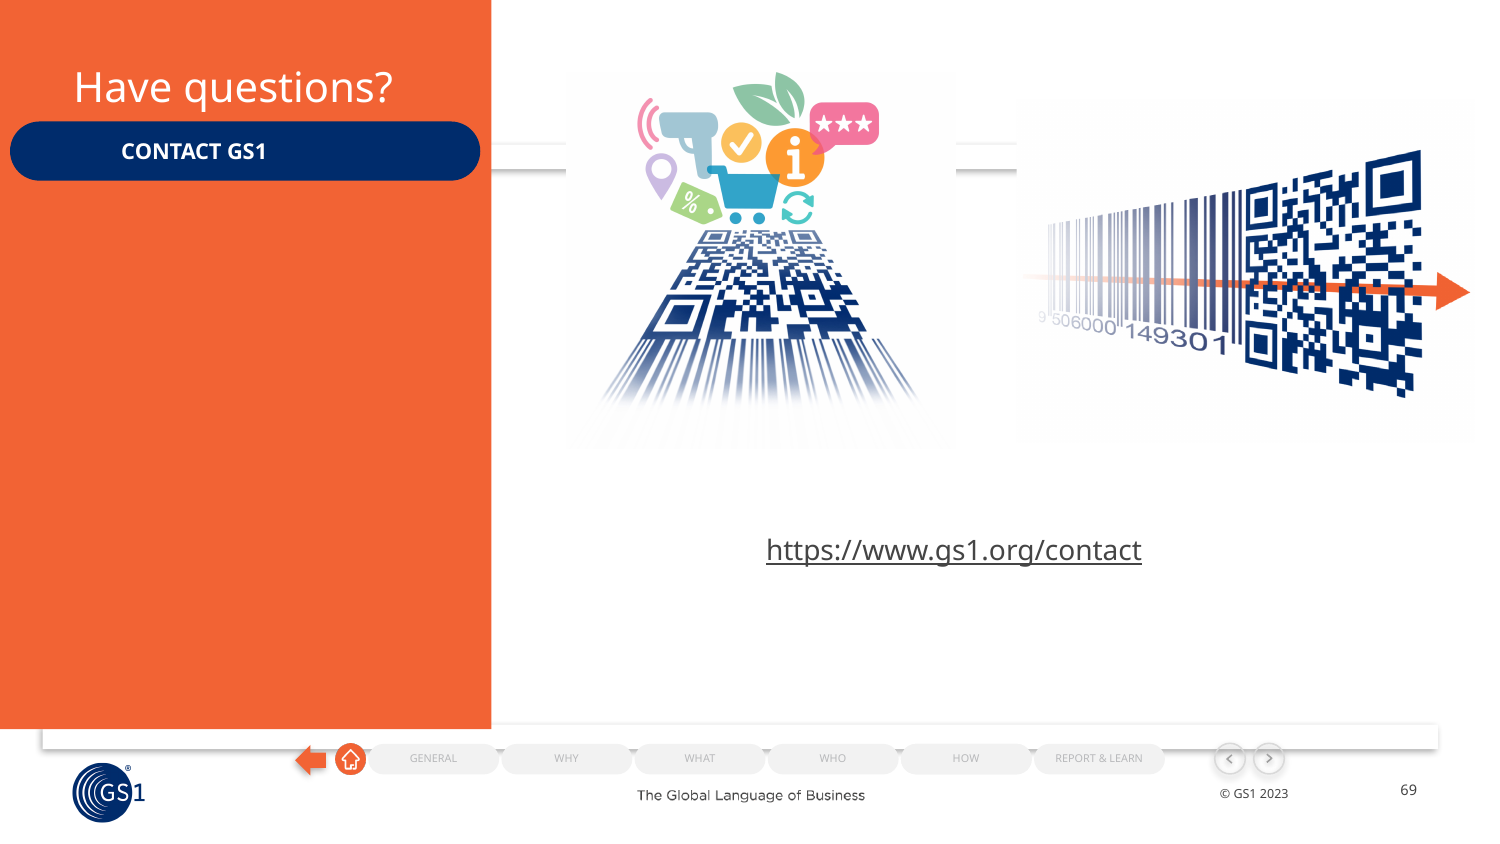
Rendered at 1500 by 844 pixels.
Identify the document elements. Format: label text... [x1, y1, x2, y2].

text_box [1214, 743, 1246, 775]
picture [0, 0, 1500, 844]
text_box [294, 743, 1166, 776]
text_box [1253, 743, 1285, 775]
text_box CONTACT GS1 [10, 121, 481, 181]
text_box https://www.gs1.org/contact [751, 525, 1341, 579]
text_box Have questions? [73, 30, 1426, 142]
text_box [0, 0, 493, 731]
